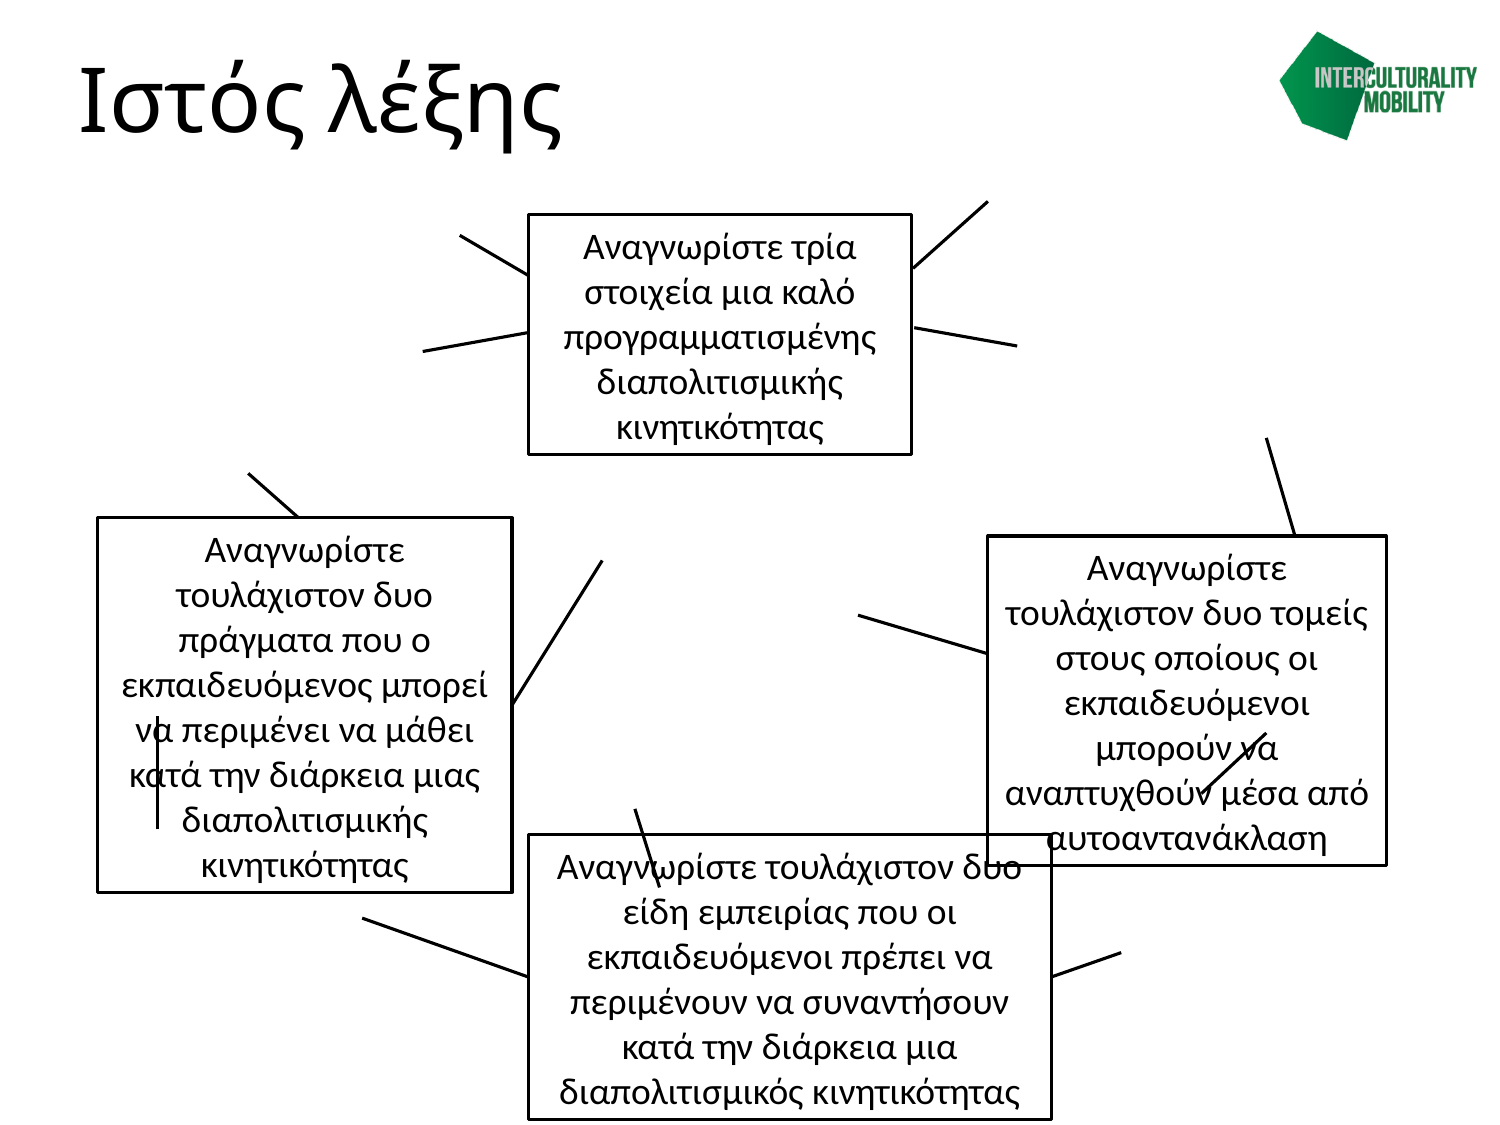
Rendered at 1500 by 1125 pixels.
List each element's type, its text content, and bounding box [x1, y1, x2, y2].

text_box Αναγνωρίστε τουλάχιστον δυο πράγματα που ο εκπαιδευόμενος μπορεί να περιμένει να μάθει κατά την διάρκεια μιας διαπολιτισμικής κινητικότητας [97, 517, 512, 893]
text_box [1266, 437, 1295, 537]
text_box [362, 918, 529, 979]
text_box Αναγνωρίστε τουλάχιστον δυο τομείς στους οποίους οι εκπαιδευόμενοι μπορούν να αναπτυχθούν μέσα από αυτοαντανάκλαση [987, 536, 1387, 866]
text_box Αναγνωρίστε τουλάχιστον δυο είδη εμπειρίας που οι εκπαιδευόμενοι πρέπει να περιμένουν να συναντήσουν κατά την διάρκεια μια διαπολιτισμικός κινητικότητας [528, 834, 1052, 1120]
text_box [459, 235, 530, 276]
title Ιστός λέξης [64, 47, 1035, 160]
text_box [248, 473, 299, 518]
picture [1278, 30, 1477, 141]
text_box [422, 332, 529, 352]
text_box Αναγνωρίστε τρία στοιχεία μια καλό προγραμματισμένης διαπολιτισμικής κινητικότητας [528, 214, 912, 455]
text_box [1051, 952, 1122, 979]
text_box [634, 808, 660, 888]
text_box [914, 327, 1018, 346]
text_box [1201, 732, 1267, 794]
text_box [913, 201, 988, 269]
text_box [857, 615, 988, 654]
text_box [512, 560, 603, 708]
